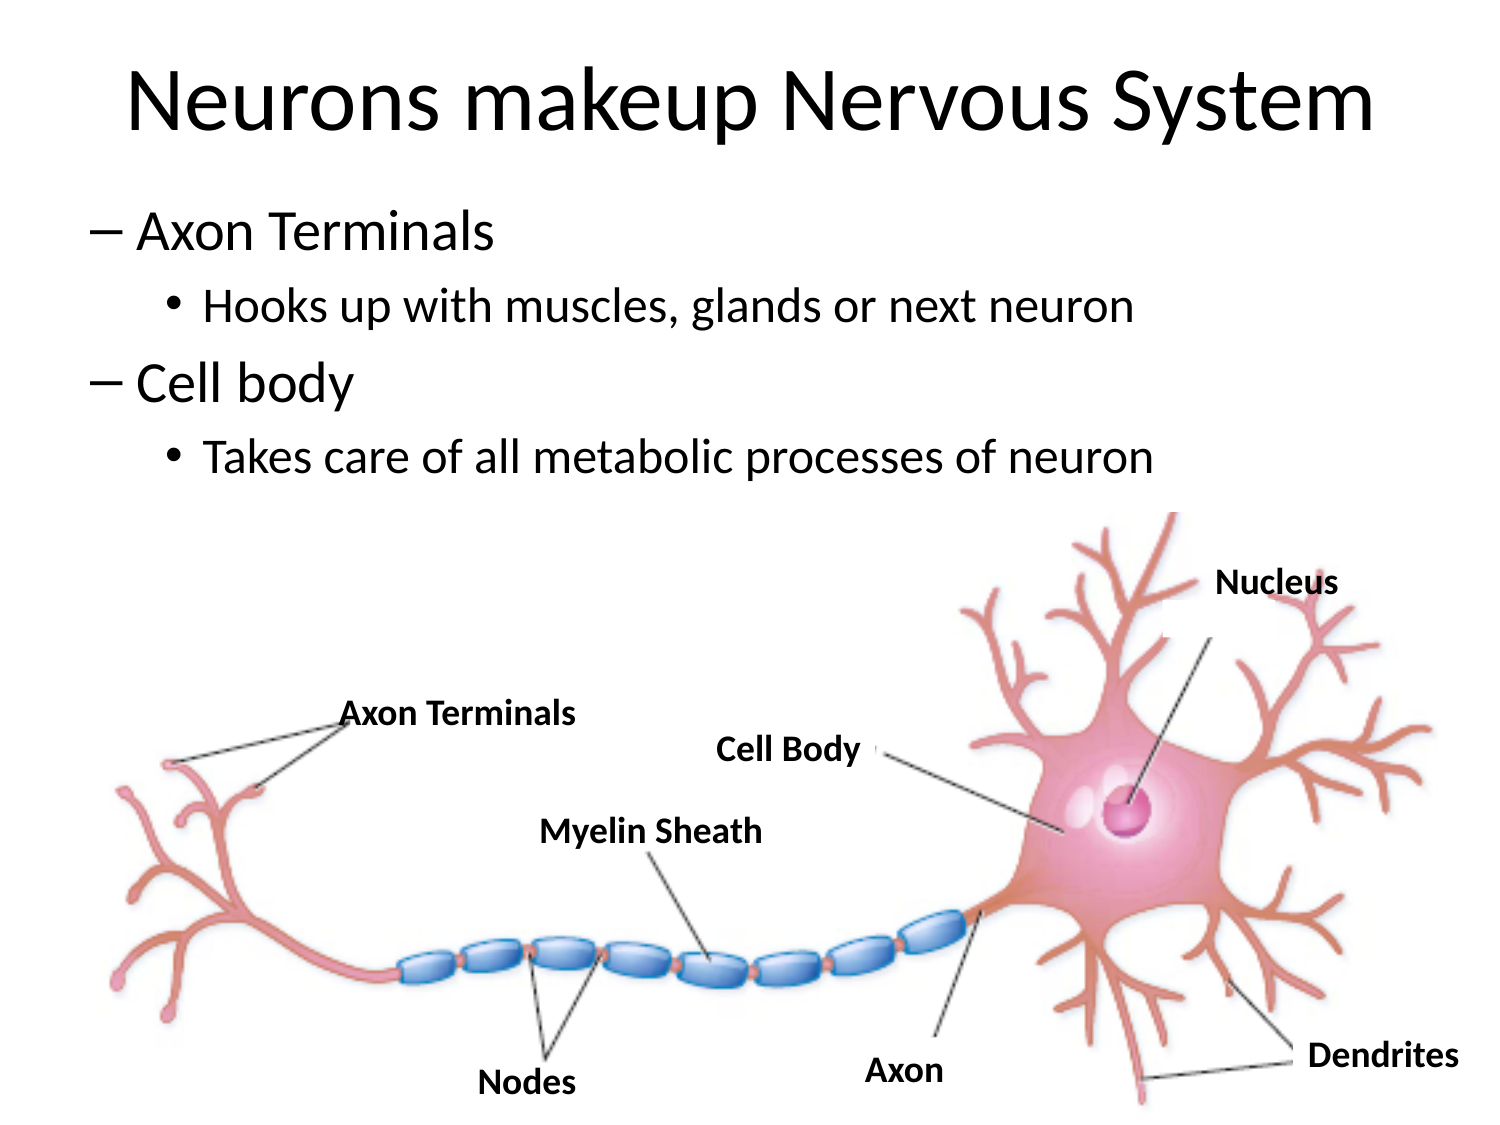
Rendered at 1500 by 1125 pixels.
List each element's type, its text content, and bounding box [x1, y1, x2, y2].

list Axon Terminals Hooks up with muscles, glands or next neuron Cell body Takes care of all metabolic processes of neuron [0, 184, 1275, 860]
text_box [99, 512, 1500, 1125]
title Neurons makeup Nervous System [76, 0, 1427, 188]
